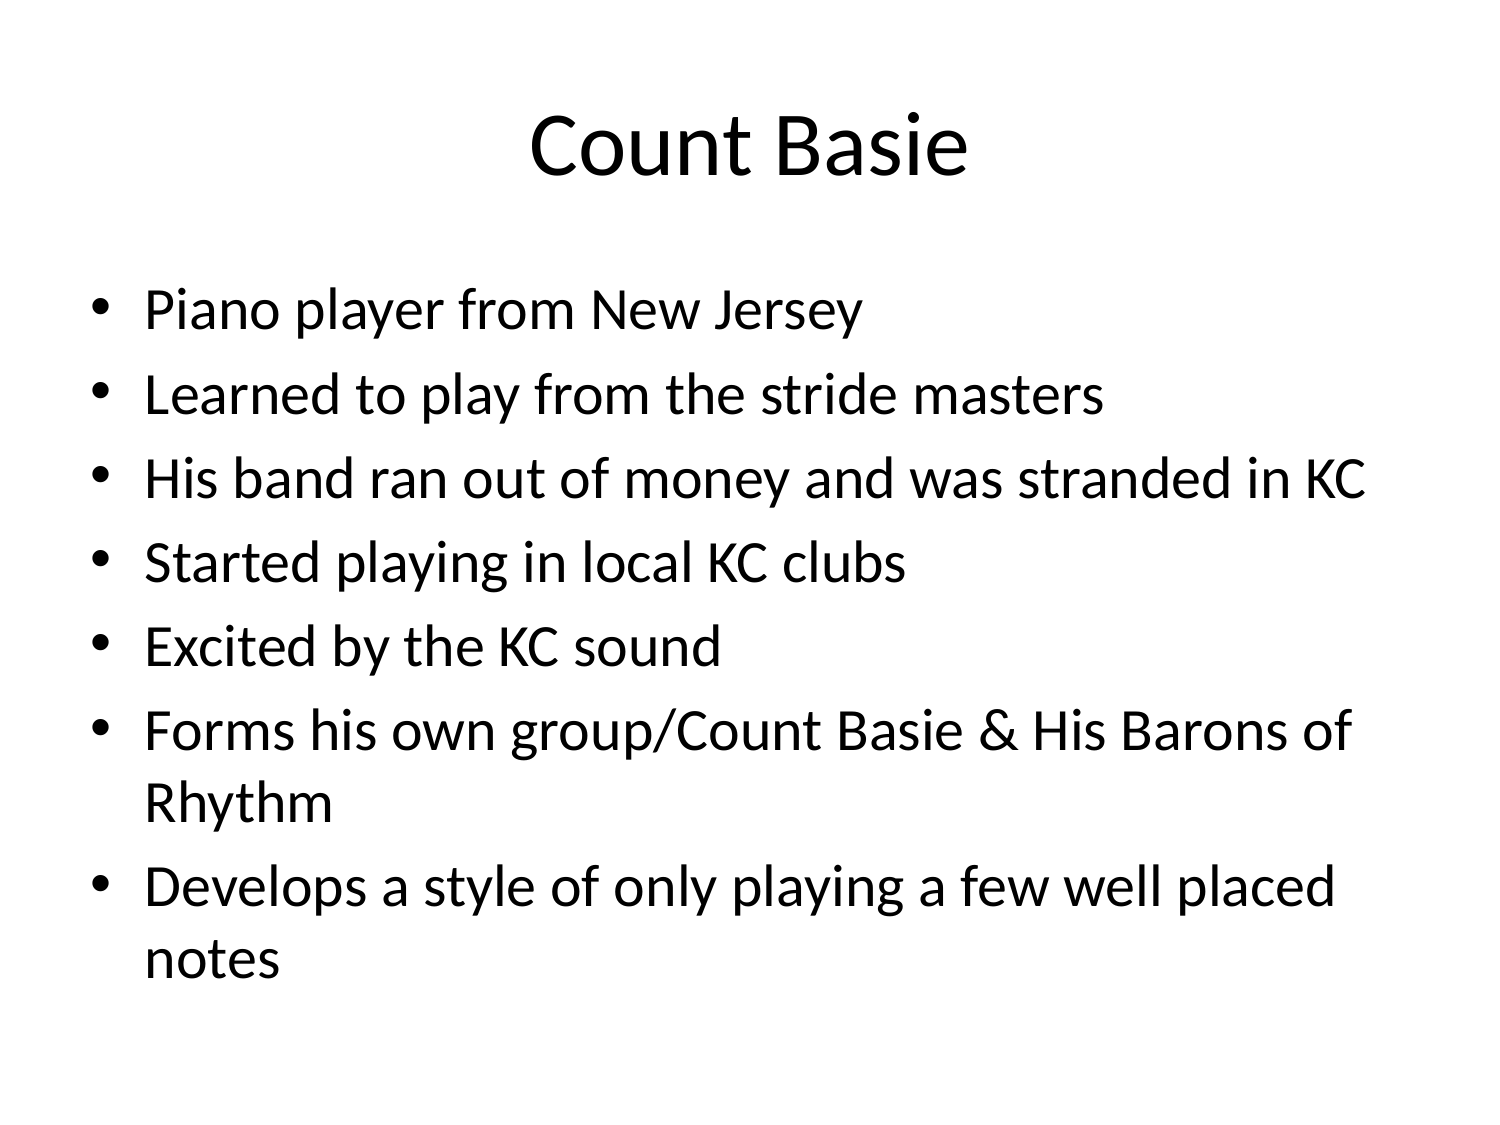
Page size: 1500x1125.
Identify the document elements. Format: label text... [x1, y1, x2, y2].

title Count Basie [75, 45, 1425, 233]
list Piano player from New Jersey Learned to play from the stride masters His band ran out of money and was stranded in KC Started playing in local KC clubs Excited by the KC sound Forms his own group/Count Basie & His Barons of Rhythm Develops a style of only playing a few well placed notes [75, 262, 1425, 1005]
